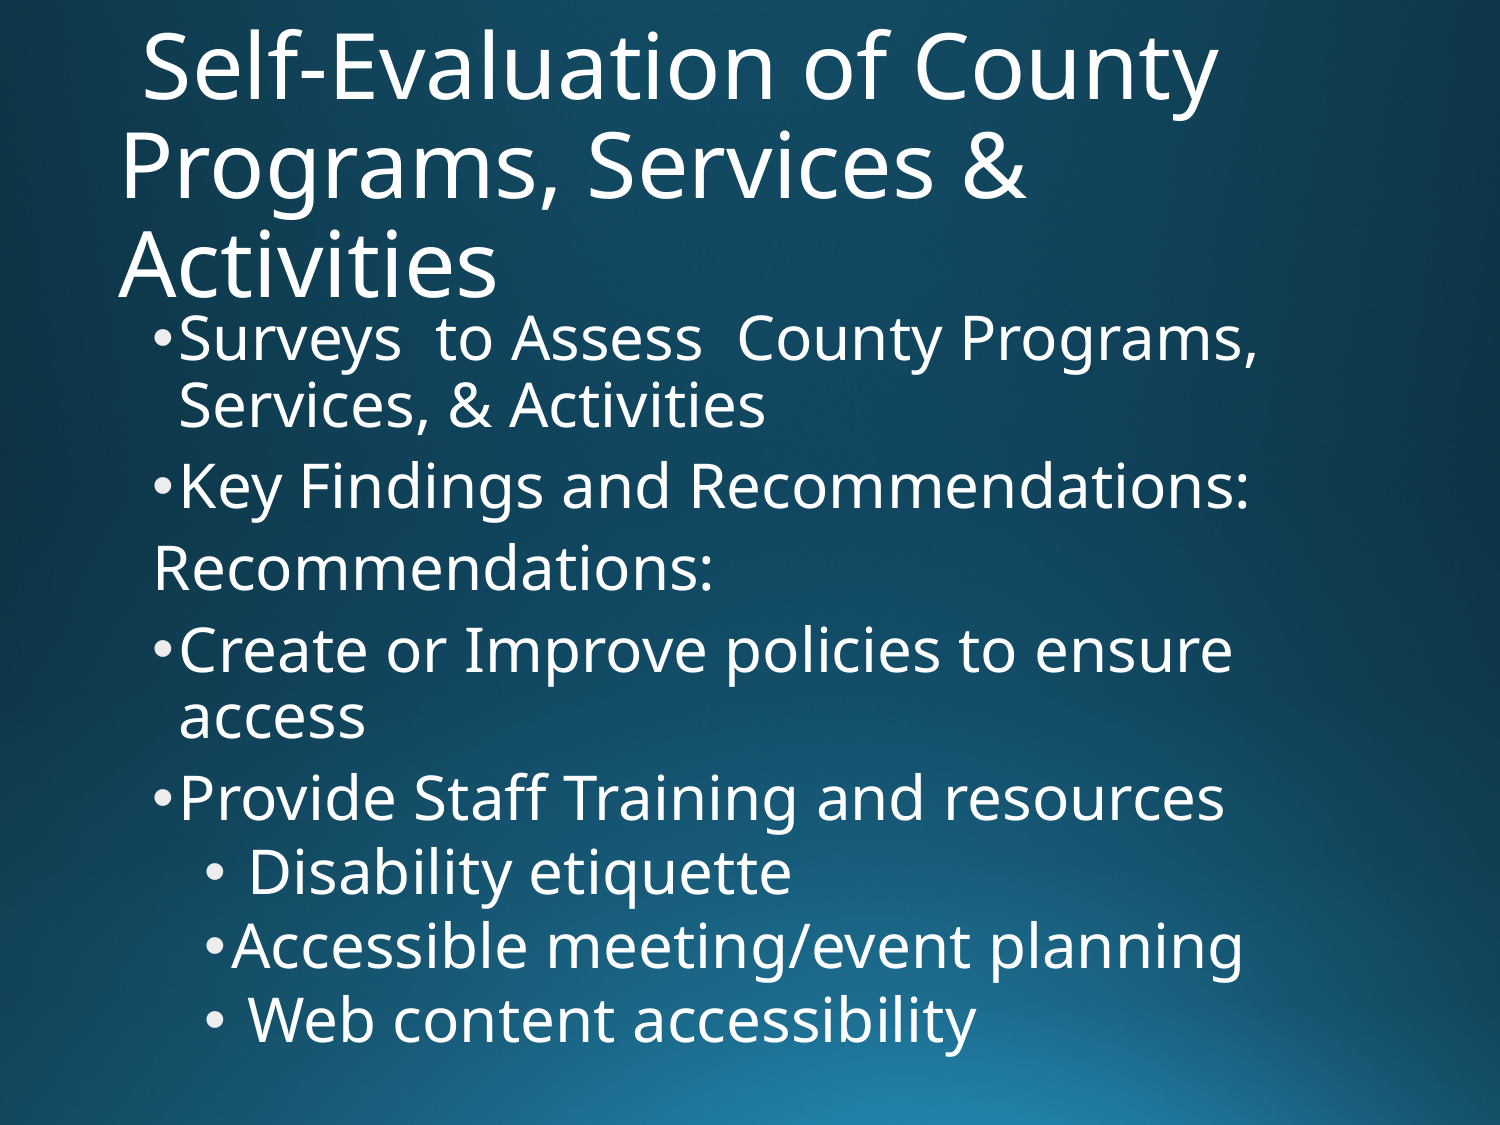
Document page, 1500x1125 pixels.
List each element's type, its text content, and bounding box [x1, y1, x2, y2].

title Self-Evaluation of County Programs, Services & Activities [103, 59, 1397, 278]
picture [0, 0, 1500, 1125]
list Surveys to Assess County Programs, Services, & Activities Key Findings and Recommendations: Recommendations: Create or Improve policies to ensure access Provide Staff Training and resources Disability etiquette Accessible meeting/event planning Web content accessibility [137, 299, 1397, 1066]
